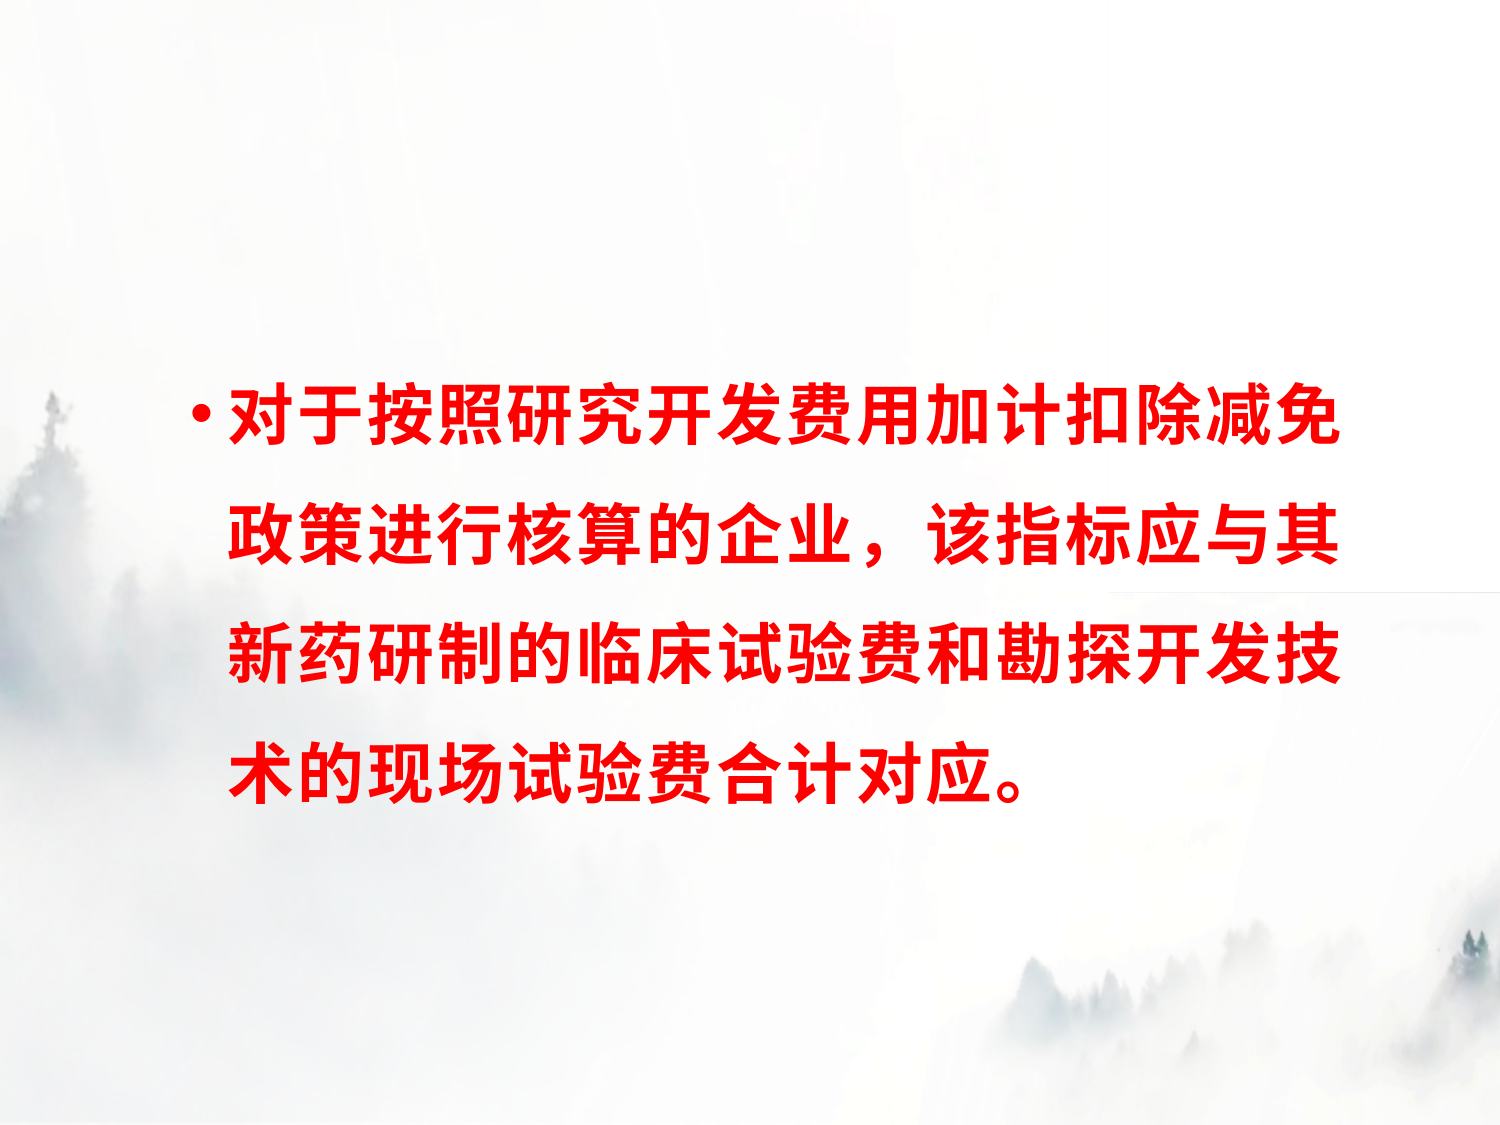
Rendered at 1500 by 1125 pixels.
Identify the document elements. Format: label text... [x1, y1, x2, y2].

picture [0, 0, 1500, 1125]
list 对于按照研究开发费用加计扣除减免政策进行核算的企业，该指标应与其新药研制的临床试验费和勘探开发技术的现场试验费合计对应。 [174, 324, 1388, 1000]
